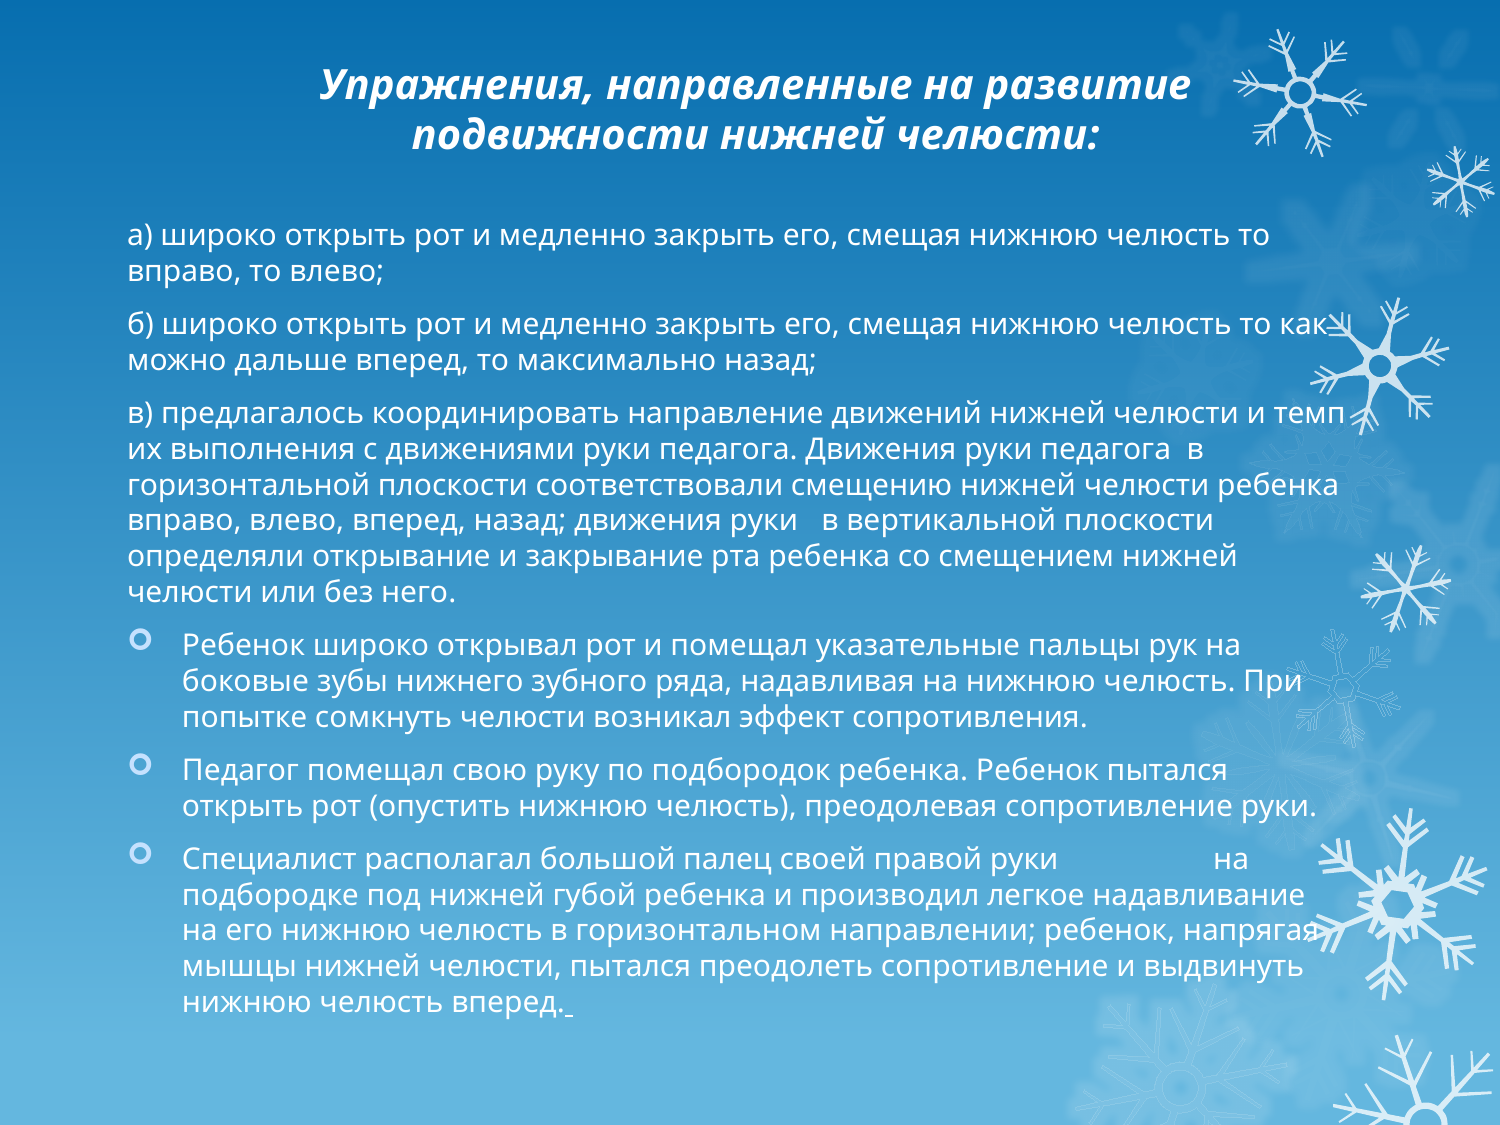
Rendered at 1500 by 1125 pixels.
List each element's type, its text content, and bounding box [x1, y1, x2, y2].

title Упражнения, направленные на развитие подвижности нижней челюсти: [171, 78, 1340, 188]
list а) широко открыть рот и медленно закрыть его, смещая нижнюю челюсть то вправо, то влево; б) широко открыть рот и медленно закрыть его, смещая нижнюю челюсть то как можно дальше вперед, то максимально назад; в) предлагалось координировать направление движений нижней челюсти и темп их выполнения с движениями руки педагога. Движения руки педагога в горизонтальной плоскости соответствовали смещению нижней челюсти ребенка вправо, влево, вперед, назад; движения руки в вертикальной плоскости определяли открывание и закрывание рта ребенка со смещением нижней челюсти или без него. Ребенок широко открывал рот и помещал указательные пальцы рук на боковые зубы нижнего зубного ряда, надавливая на нижнюю челюсть. При попытке сомкнуть челюсти возникал эффект сопротивления. Педагог помещал свою руку по подбородок ребенка. Ребенок пытался открыть рот (опустить нижнюю челюсть), преодолевая сопротивление руки. Специалист располагал большой палец своей правой руки на подбородке под нижней губой ребенка и производил легкое надавливание на его нижнюю челюсть в горизонтальном направлении; ребенок, напрягая мышцы нижней челюсти, пытался преодолеть сопротивление и выдвинуть нижнюю челюсть вперед. [112, 208, 1365, 1035]
